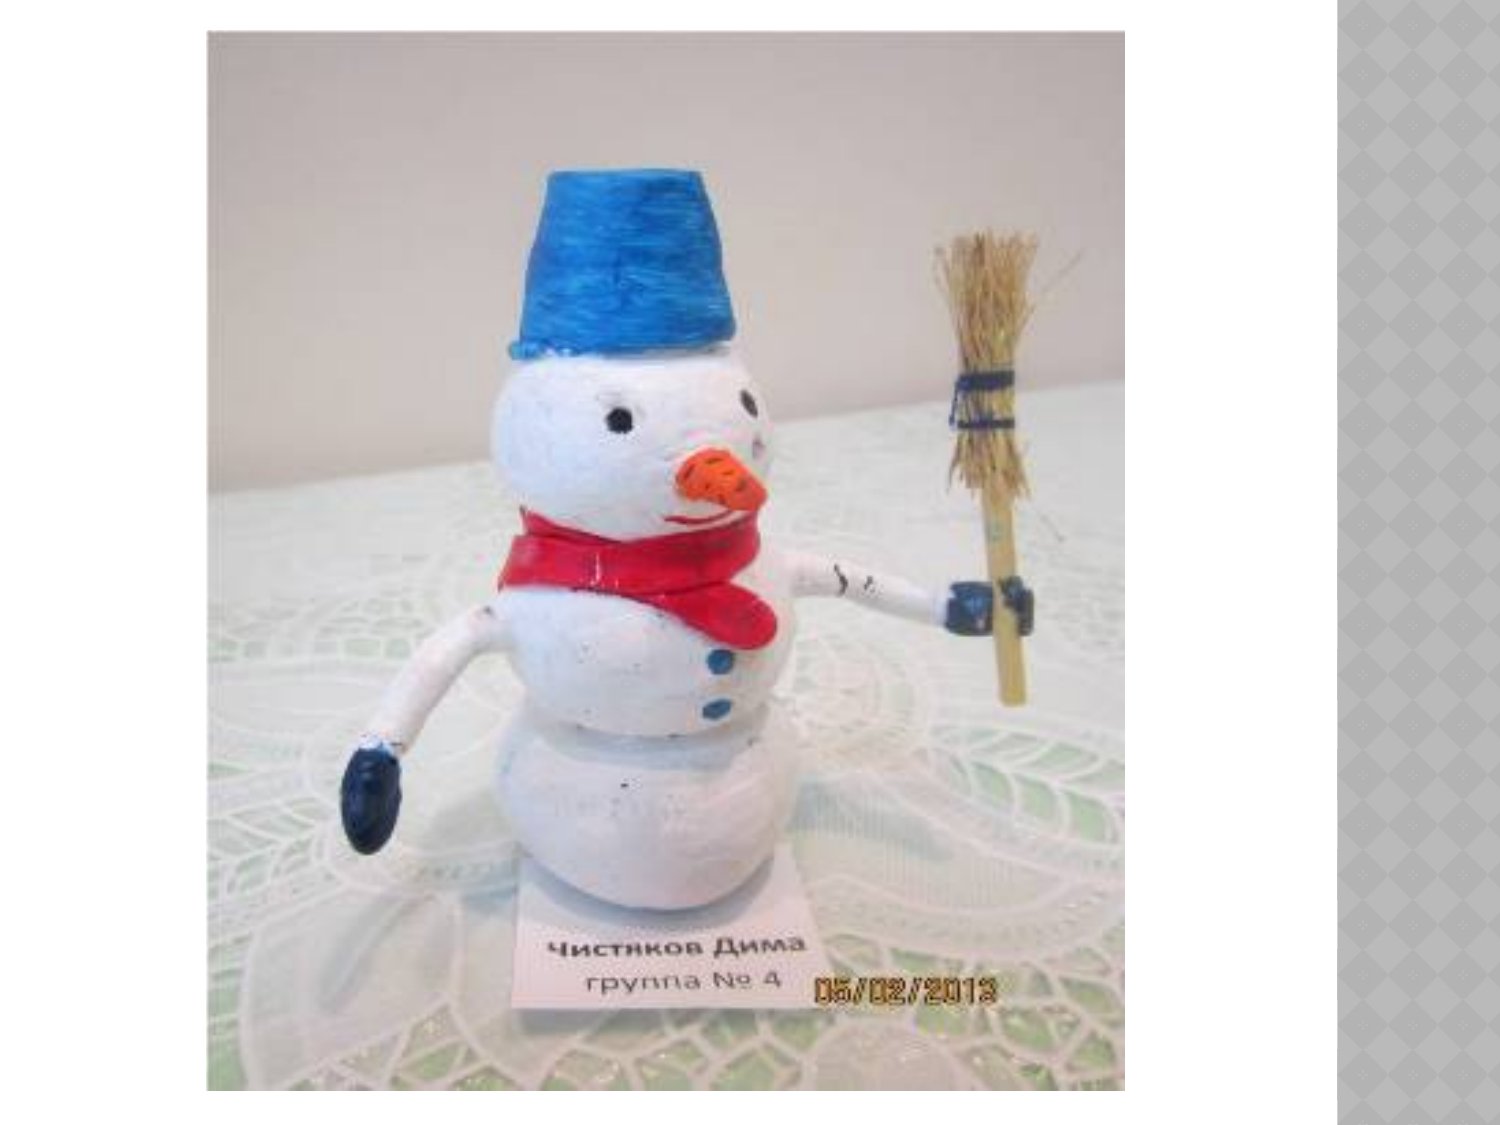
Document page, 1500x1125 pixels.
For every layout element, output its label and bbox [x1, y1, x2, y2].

picture [206, 30, 1126, 1092]
